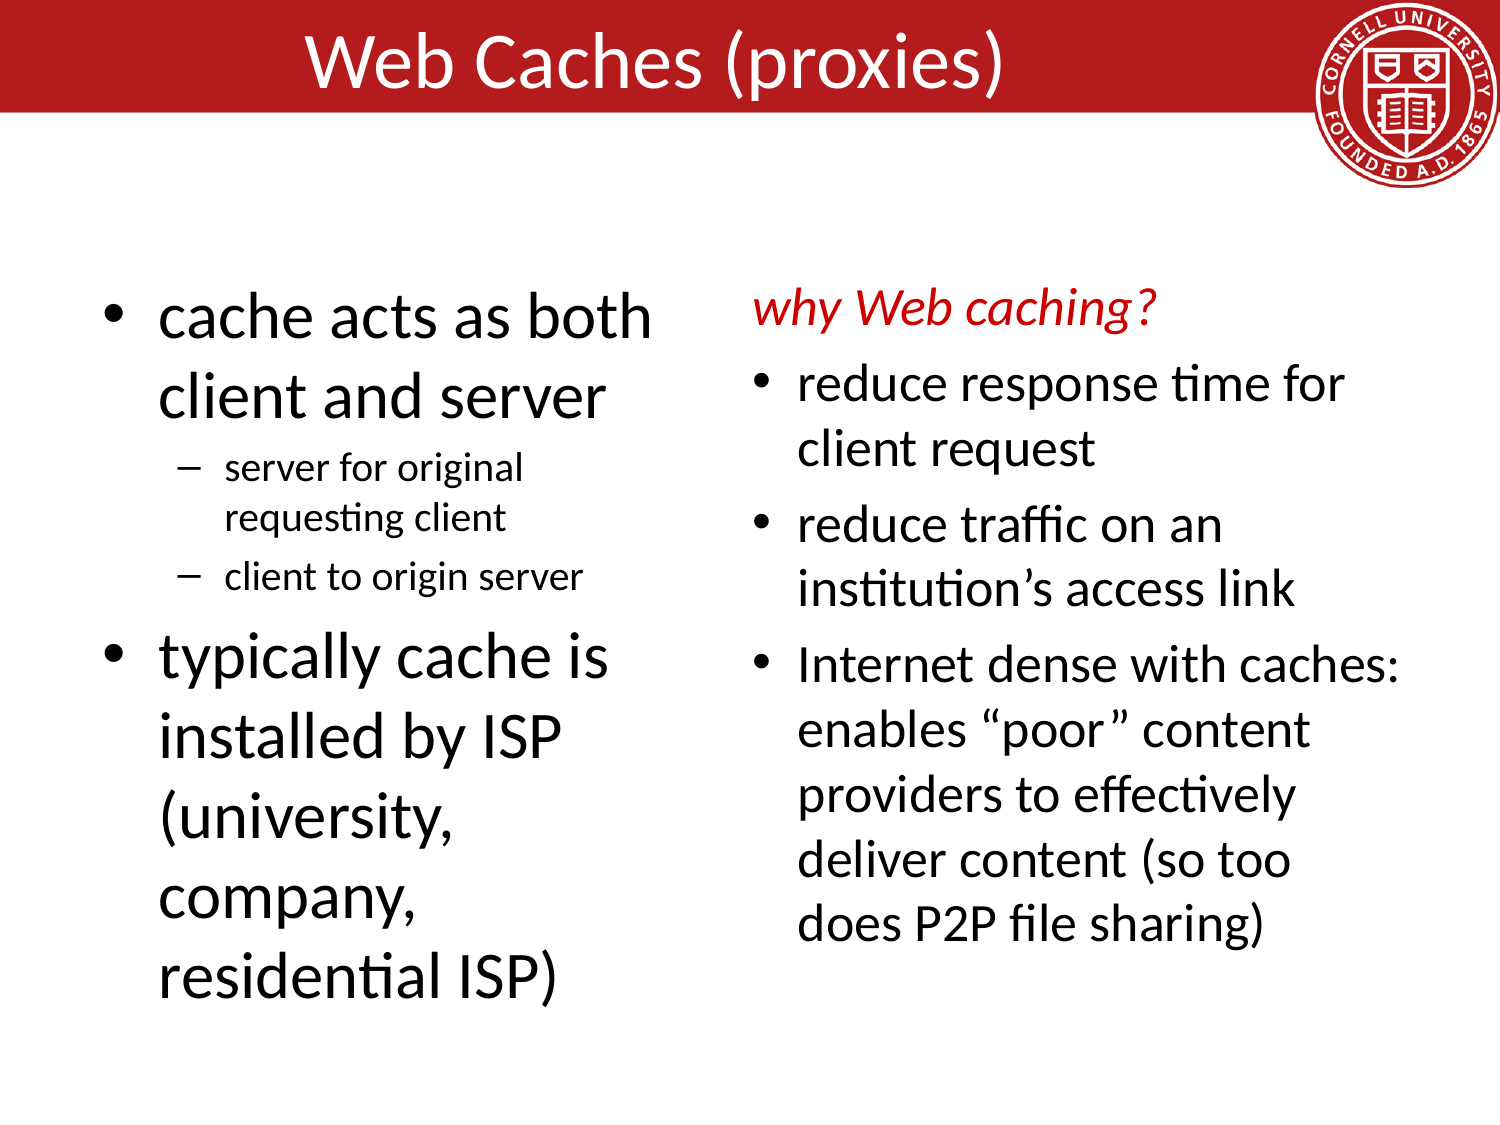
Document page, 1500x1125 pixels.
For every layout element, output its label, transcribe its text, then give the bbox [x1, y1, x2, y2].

list cache acts as both client and server server for original requesting client client to origin server typically cache is installed by ISP (university, company, residential ISP) [87, 264, 713, 1027]
picture [1312, 0, 1500, 188]
list why Web caching? reduce response time for client request reduce traffic on an institution’s access link Internet dense with caches: enables “poor” content providers to effectively deliver content (so too does P2P file sharing) [737, 264, 1420, 1027]
title Web Caches (proxies) [0, 0, 1313, 113]
